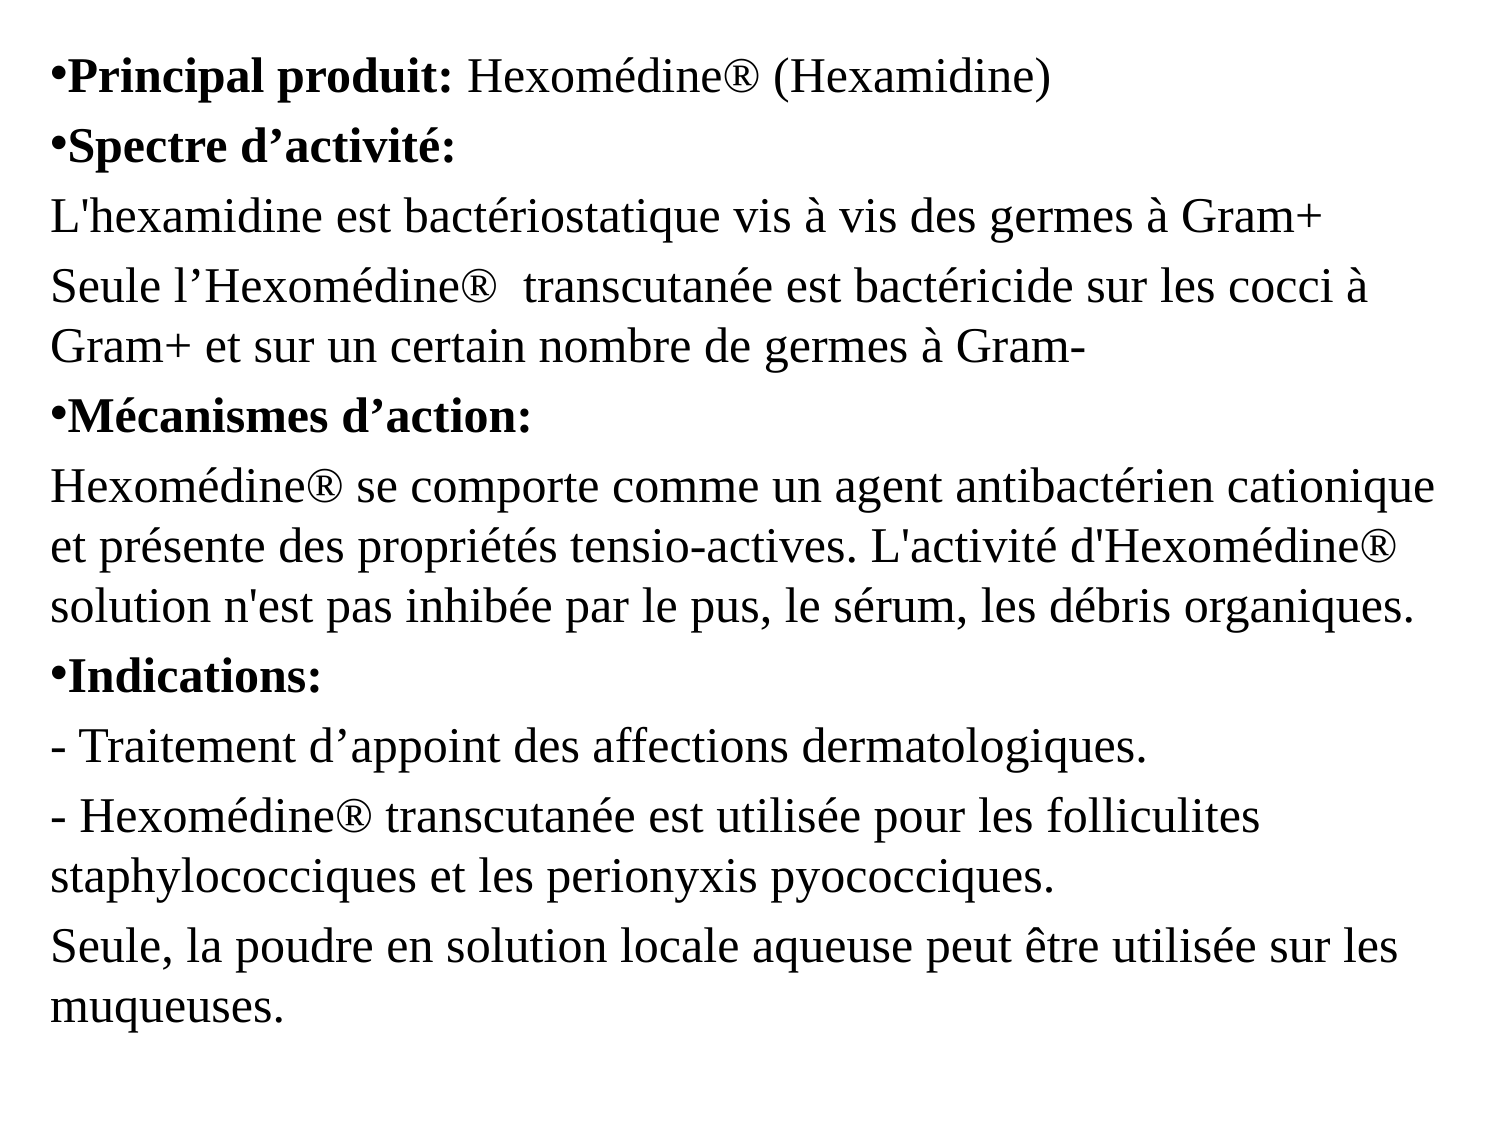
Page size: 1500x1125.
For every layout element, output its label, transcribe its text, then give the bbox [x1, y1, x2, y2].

subtitle Principal produit: Hexomédine® (Hexamidine) Spectre d’activité: L'hexamidine est bactériostatique vis à vis des germes à Gram+ Seule l’Hexomédine® transcutanée est bactéricide sur les cocci à Gram+ et sur un certain nombre de germes à Gram- Mécanismes d’action: Hexomédine® se comporte comme un agent antibactérien cationique et présente des propriétés tensio-actives. L'activité d'Hexomédine® solution n'est pas inhibée par le pus, le sérum, les débris organiques. Indications: - Traitement d’appoint des affections dermatologiques. - Hexomédine® transcutanée est utilisée pour les folliculites staphylococciques et les perionyxis pyococciques. Seule, la poudre en solution locale aqueuse peut être utilisée sur les muqueuses. [35, 35, 1454, 1090]
